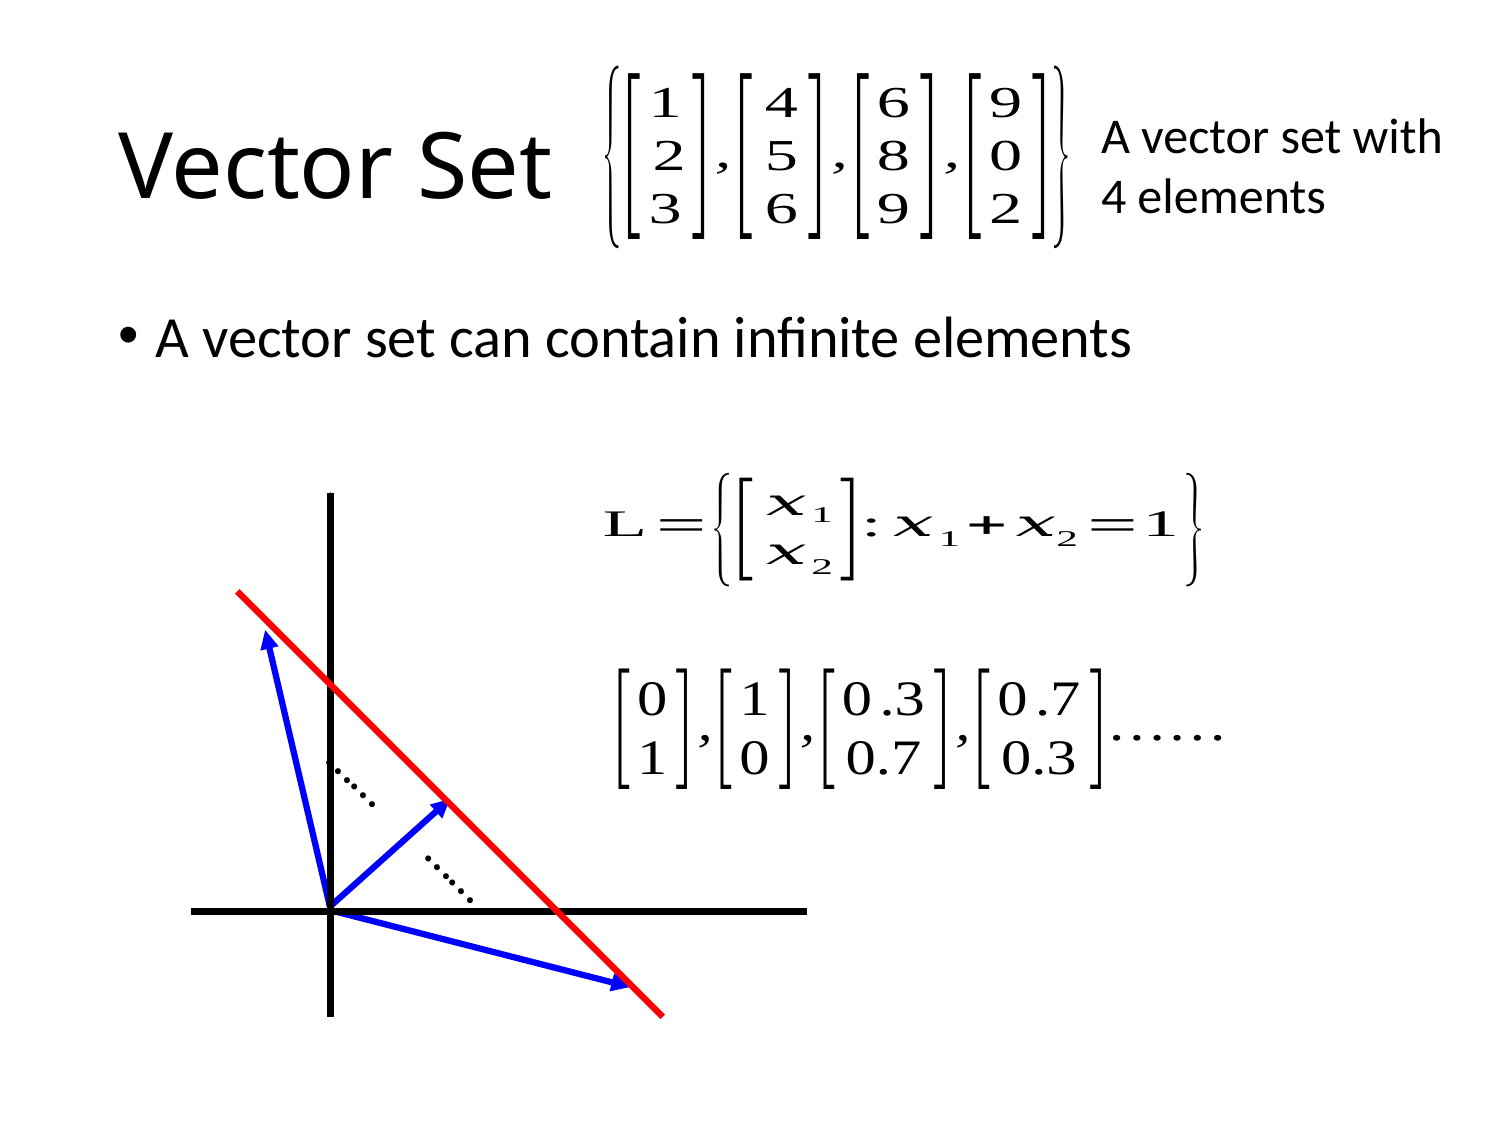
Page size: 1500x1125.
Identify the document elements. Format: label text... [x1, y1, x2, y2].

title Vector Set [103, 59, 1397, 278]
text_box A vector set with 4 elements [1086, 96, 1462, 232]
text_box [237, 591, 663, 1017]
list A vector set can contain infinite elements [103, 299, 1397, 1014]
